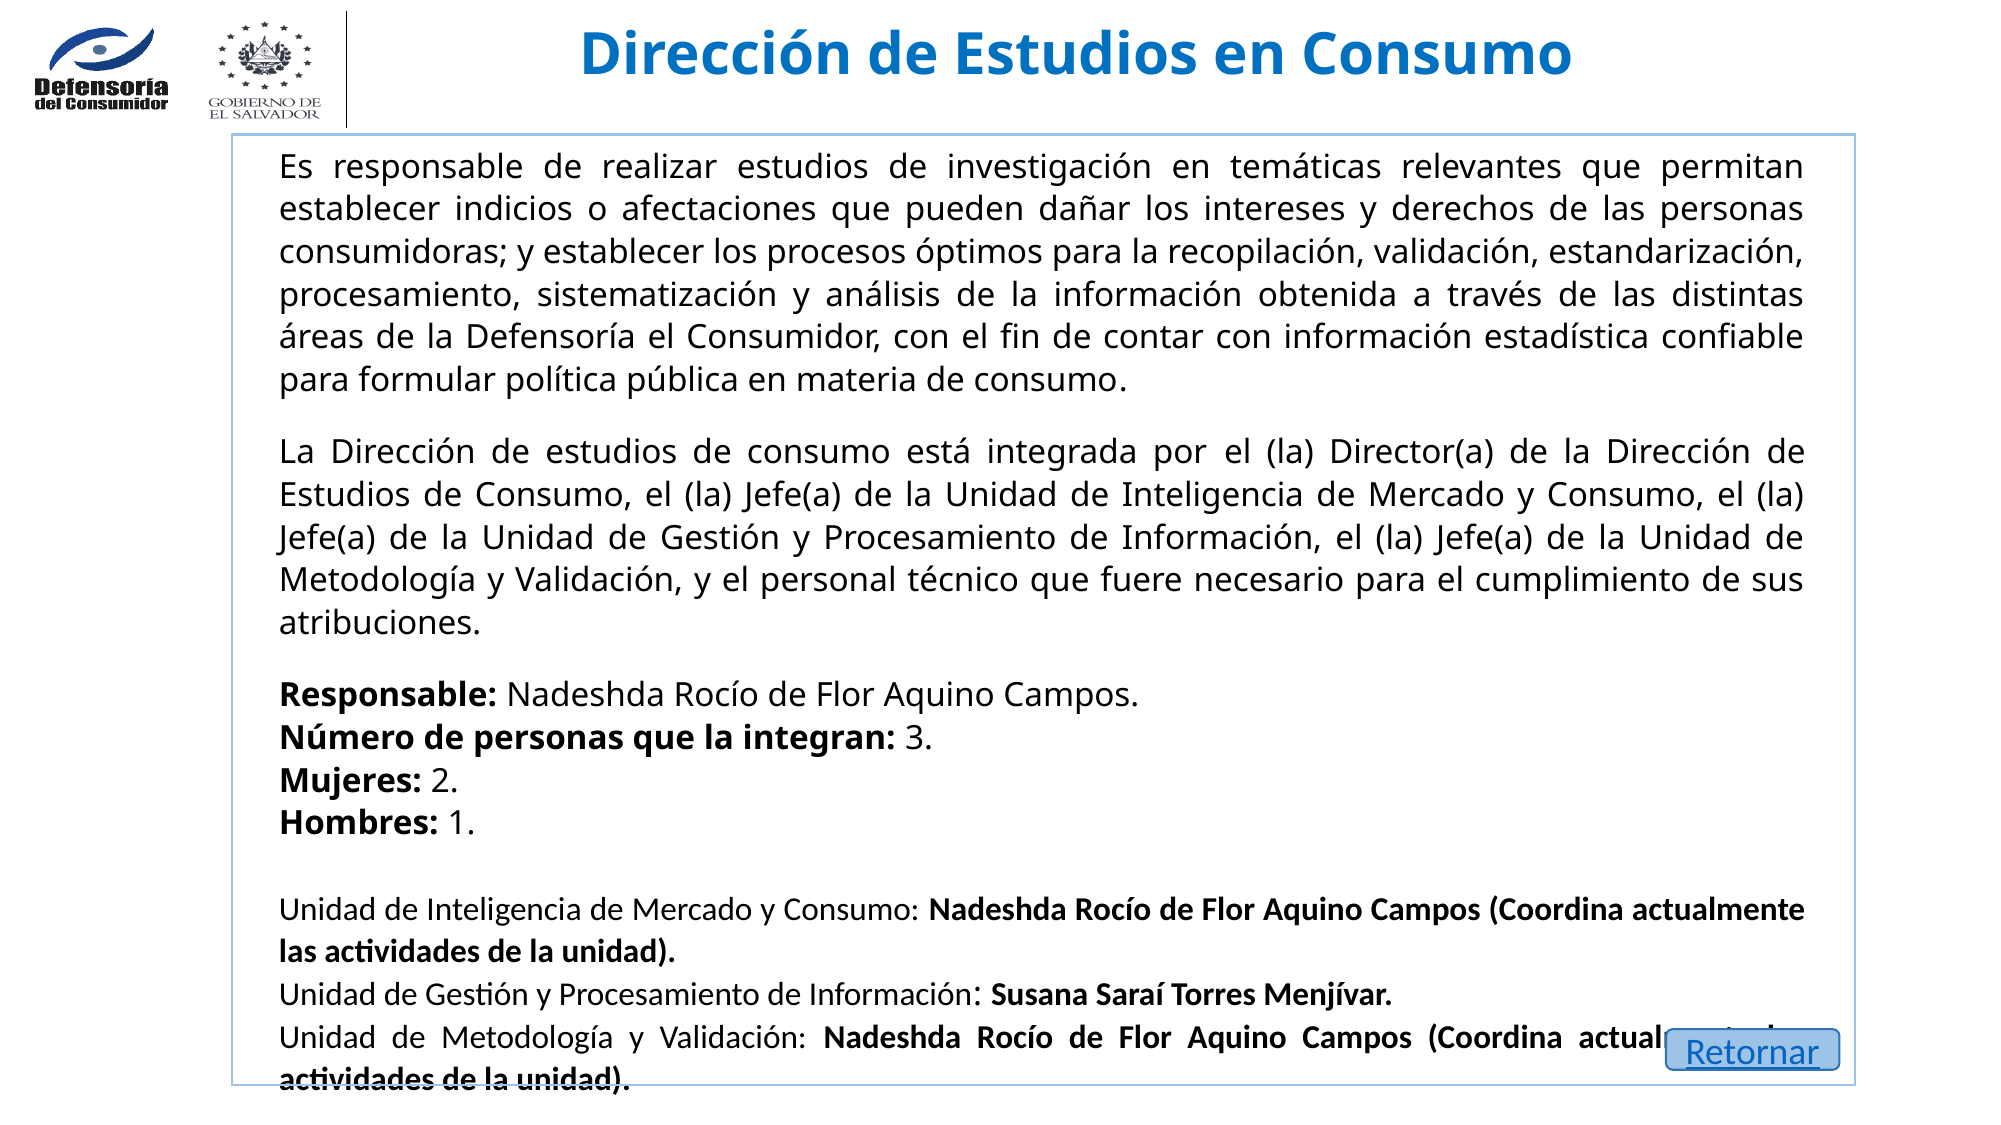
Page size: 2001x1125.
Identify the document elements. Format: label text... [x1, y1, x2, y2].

text_box Es responsable de realizar estudios de investigación en temáticas relevantes que permitan establecer indicios o afectaciones que pueden dañar los intereses y derechos de las personas consumidoras; y establecer los procesos óptimos para la recopilación, validación, estandarización, procesamiento, sistematización y análisis de la información obtenida a través de las distintas áreas de la Defensoría el Consumidor, con el fin de contar con información estadística confiable para formular política pública en materia de consumo. La Dirección de estudios de consumo está integrada por el (la) Director(a) de la Dirección de Estudios de Consumo, el (la) Jefe(a) de la Unidad de Inteligencia de Mercado y Consumo, el (la) Jefe(a) de la Unidad de Gestión y Procesamiento de Información, el (la) Jefe(a) de la Unidad de Metodología y Validación, y el personal técnico que fuere necesario para el cumplimiento de sus atribuciones. Responsable: Nadeshda Rocío de Flor Aquino Campos. Número de personas que la integran: 3. Mujeres: 2. Hombres: 1. Unidad de Inteligencia de Mercado y Consumo: Nadeshda Rocío de Flor Aquino Campos (Coordina actualmente las actividades de la unidad). Unidad de Gestión y Procesamiento de Información: Susana Saraí Torres Menjívar. Unidad de Metodología y Validación: Nadeshda Rocío de Flor Aquino Campos (Coordina actualmente las actividades de la unidad). [264, 1086, 1822, 1105]
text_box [30, 11, 346, 129]
text_box Retornar [1664, 1028, 1841, 1071]
text_box Dirección de Estudios en Consumo [429, 16, 1724, 119]
text_box [231, 133, 1856, 1086]
